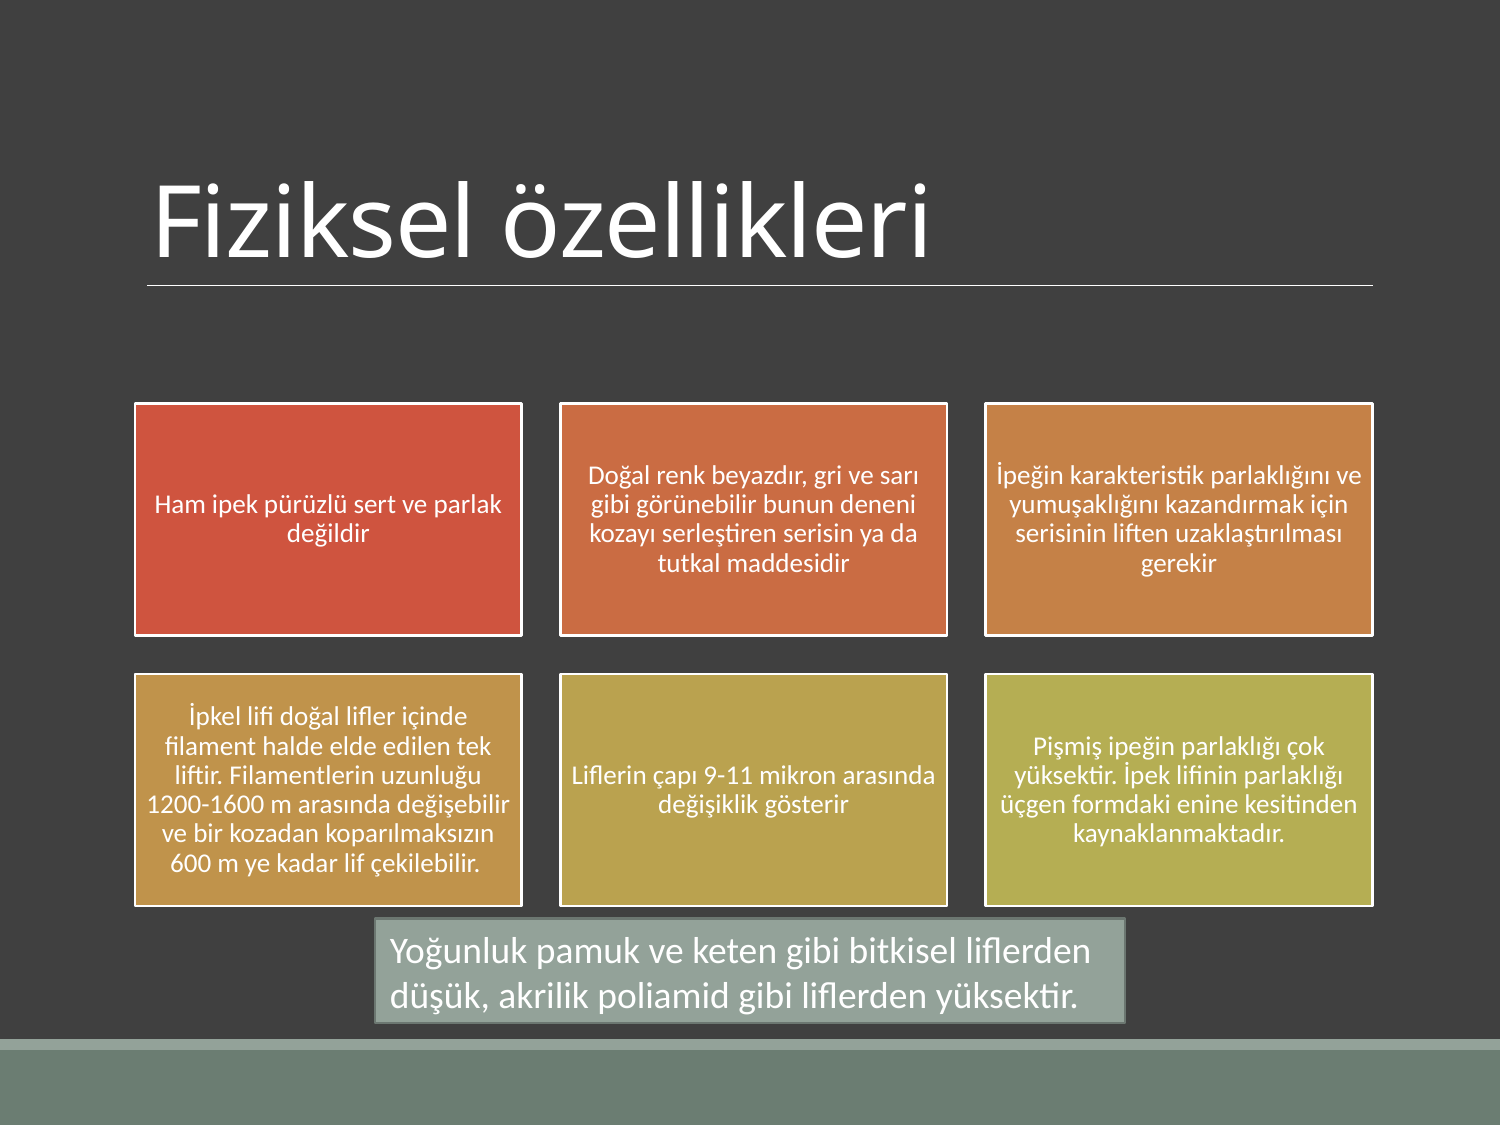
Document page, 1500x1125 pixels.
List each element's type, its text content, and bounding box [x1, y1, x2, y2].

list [134, 343, 1373, 966]
title Fiziksel özellikleri [135, 47, 1373, 285]
text_box Yoğunluk pamuk ve keten gibi bitkisel liflerden düşük, akrilik poliamid gibi liflerden yüksektir. [374, 976, 1126, 1024]
